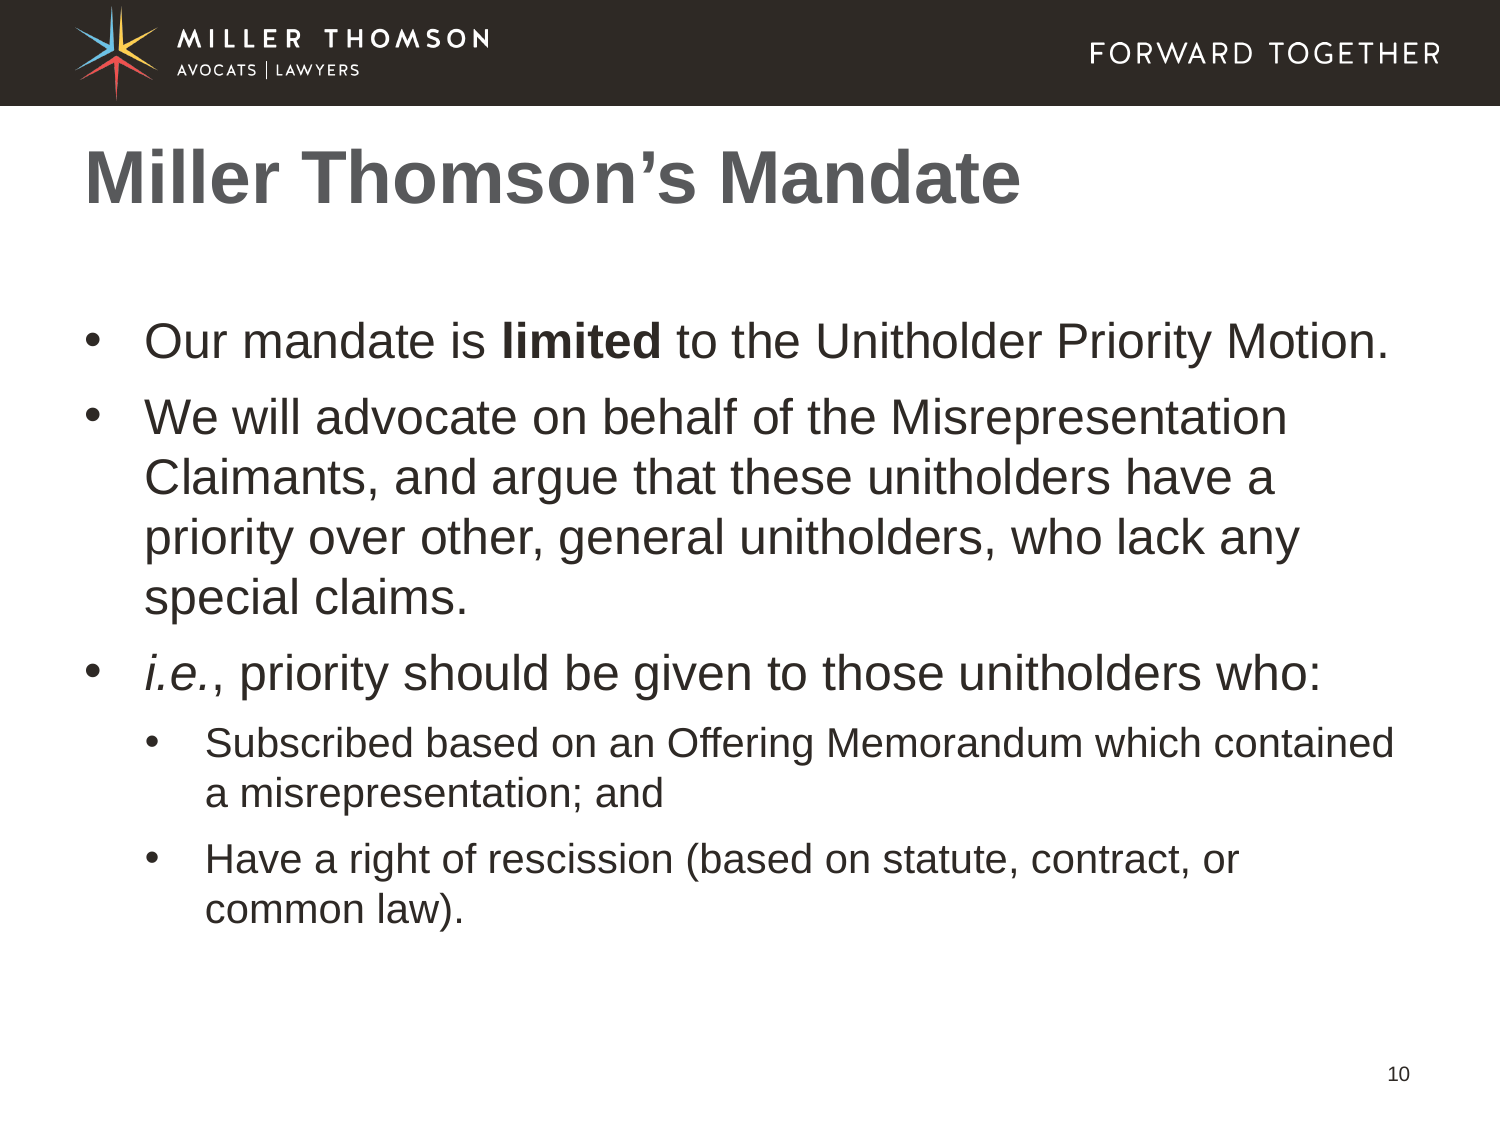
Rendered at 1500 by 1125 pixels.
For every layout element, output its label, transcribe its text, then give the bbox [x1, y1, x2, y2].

picture [75, 6, 488, 101]
list Our mandate is limited to the Unitholder Priority Motion. We will advocate on behalf of the Misrepresentation Claimants, and argue that these unitholders have a priority over other, general unitholders, who lack any special claims. i.e., priority should be given to those unitholders who: Subscribed based on an Offering Memorandum which contained a misrepresentation; and Have a right of rescission (based on statute, contract, or common law). [70, 301, 1425, 1014]
title Miller Thomson’s Mandate [70, 131, 1425, 247]
picture [1091, 42, 1439, 64]
